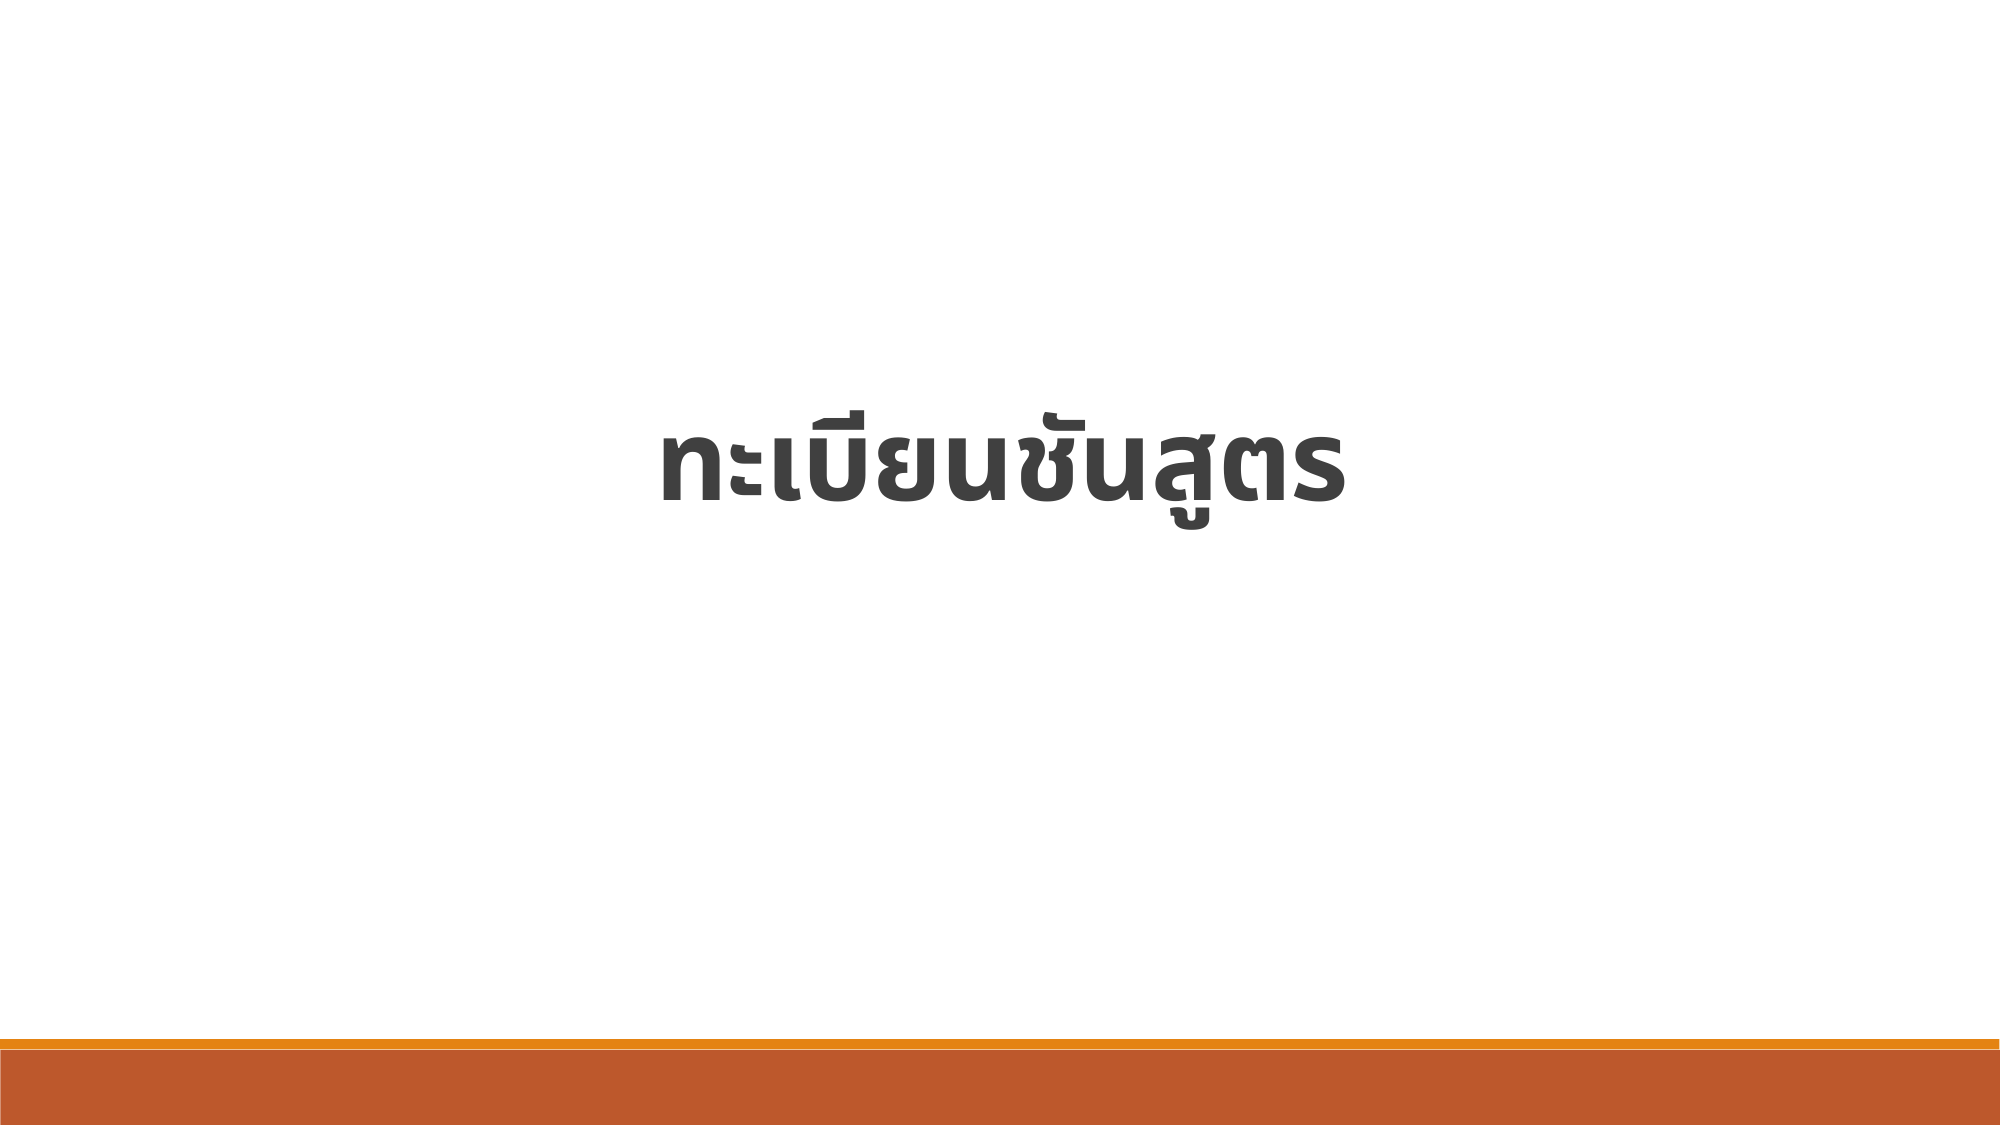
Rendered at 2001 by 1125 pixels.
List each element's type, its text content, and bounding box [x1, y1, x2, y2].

title ทะเบียนชันสูตร [640, 371, 1616, 532]
